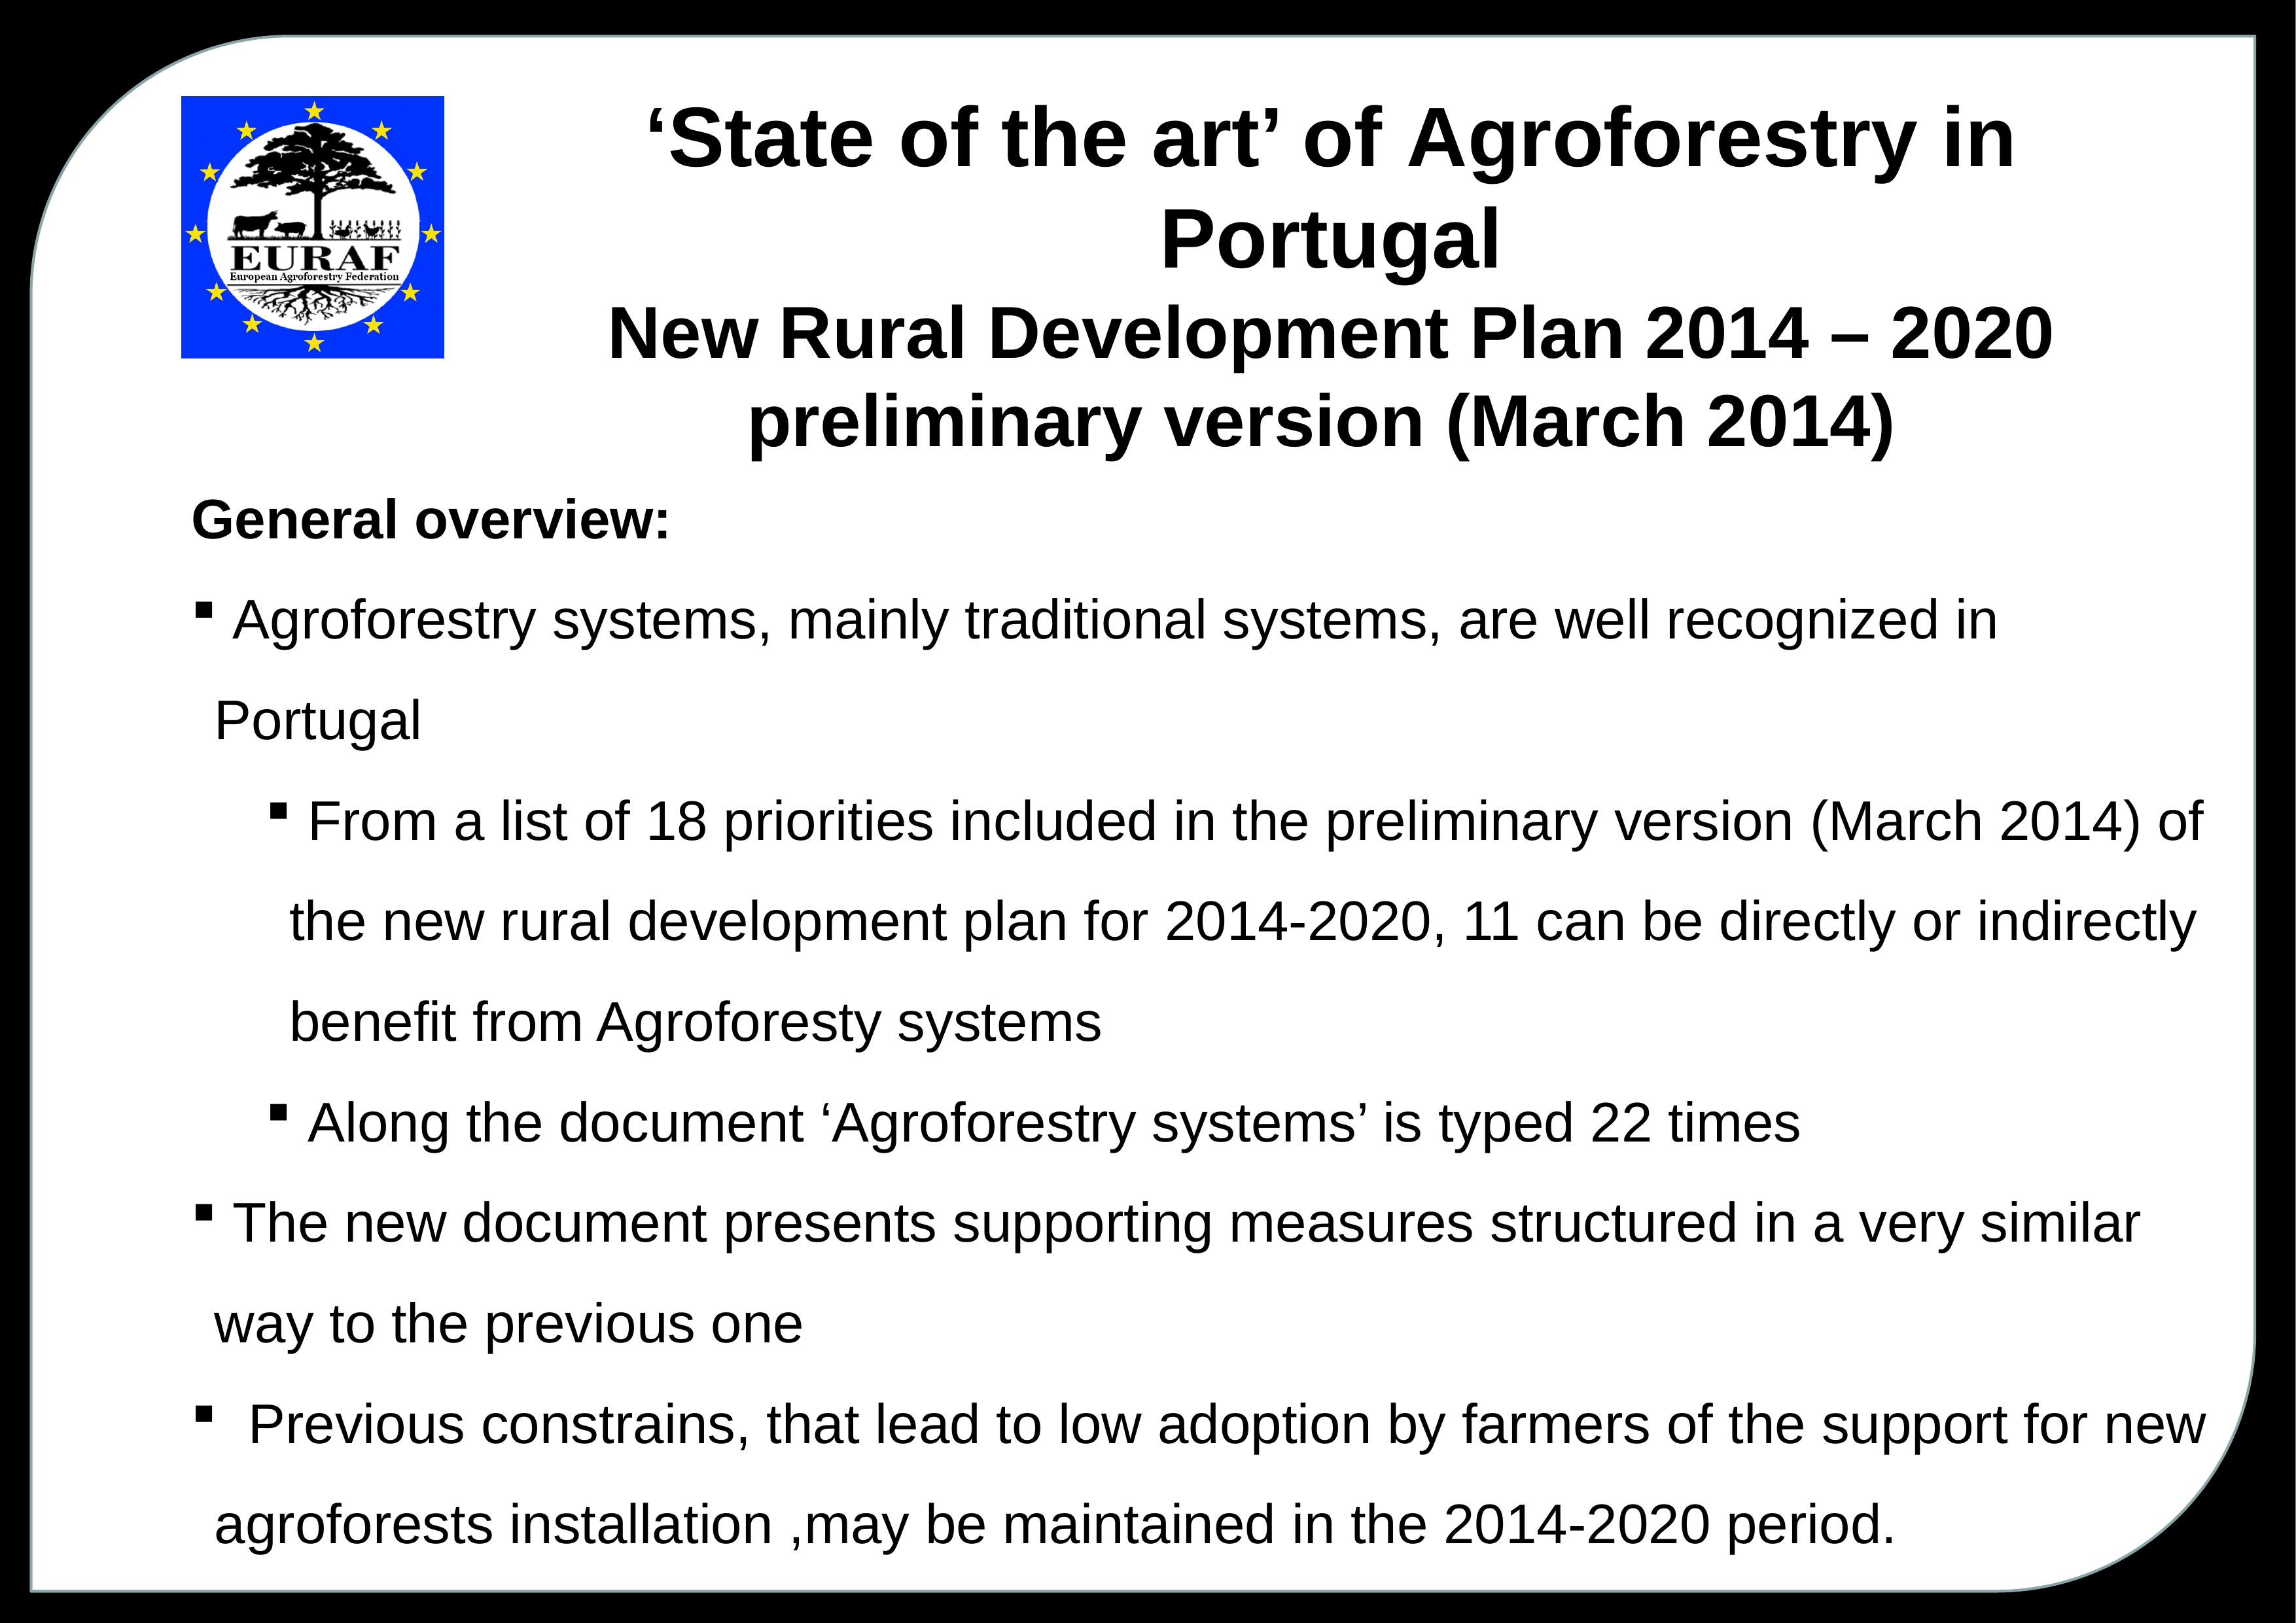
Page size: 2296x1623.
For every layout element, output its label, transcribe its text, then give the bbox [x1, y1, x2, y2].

text_box General overview: Agroforestry systems, mainly traditional systems, are well recognized in Portugal From a list of 18 priorities included in the preliminary version (March 2014) of the new rural development plan for 2014-2020, 11 can be directly or indirectly benefit from Agroforesty systems Along the document ‘Agroforestry systems’ is typed 22 times The new document presents supporting measures structured in a very similar way to the previous one Previous constrains, that lead to low adoption by farmers of the support for new agroforests installation ,may be maintained in the 2014-2020 period. [181, 444, 2230, 1560]
picture [181, 96, 444, 358]
